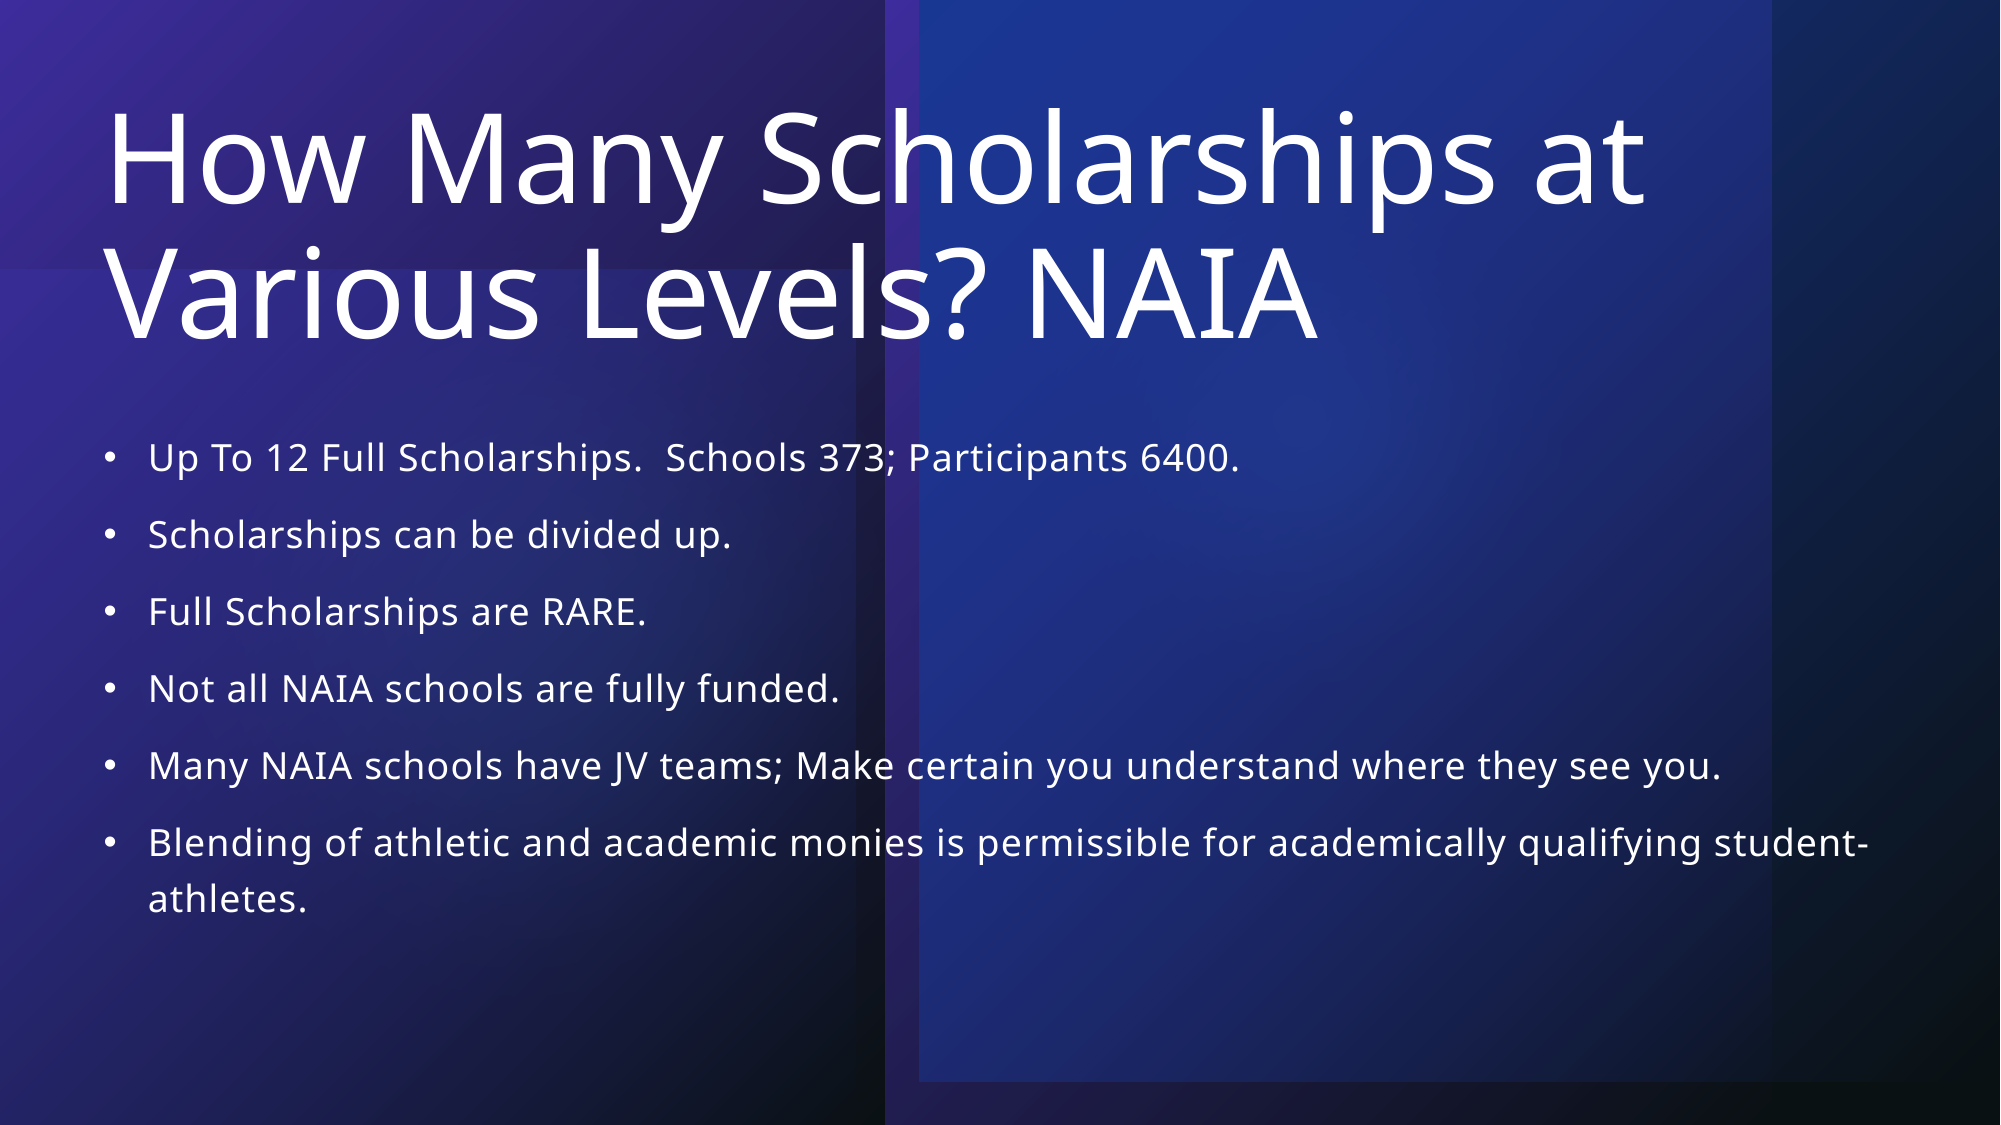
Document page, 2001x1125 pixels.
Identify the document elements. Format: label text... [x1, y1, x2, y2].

list Up To 12 Full Scholarships. Schools 373; Participants 6400. Scholarships can be divided up. Full Scholarships are RARE. Not all NAIA schools are fully funded. Many NAIA schools have JV teams; Make certain you understand where they see you. Blending of athletic and academic monies is permissible for academically qualifying student-athletes. [88, 414, 1910, 1035]
title How Many Scholarships at Various Levels? NAIA [88, 88, 1910, 386]
